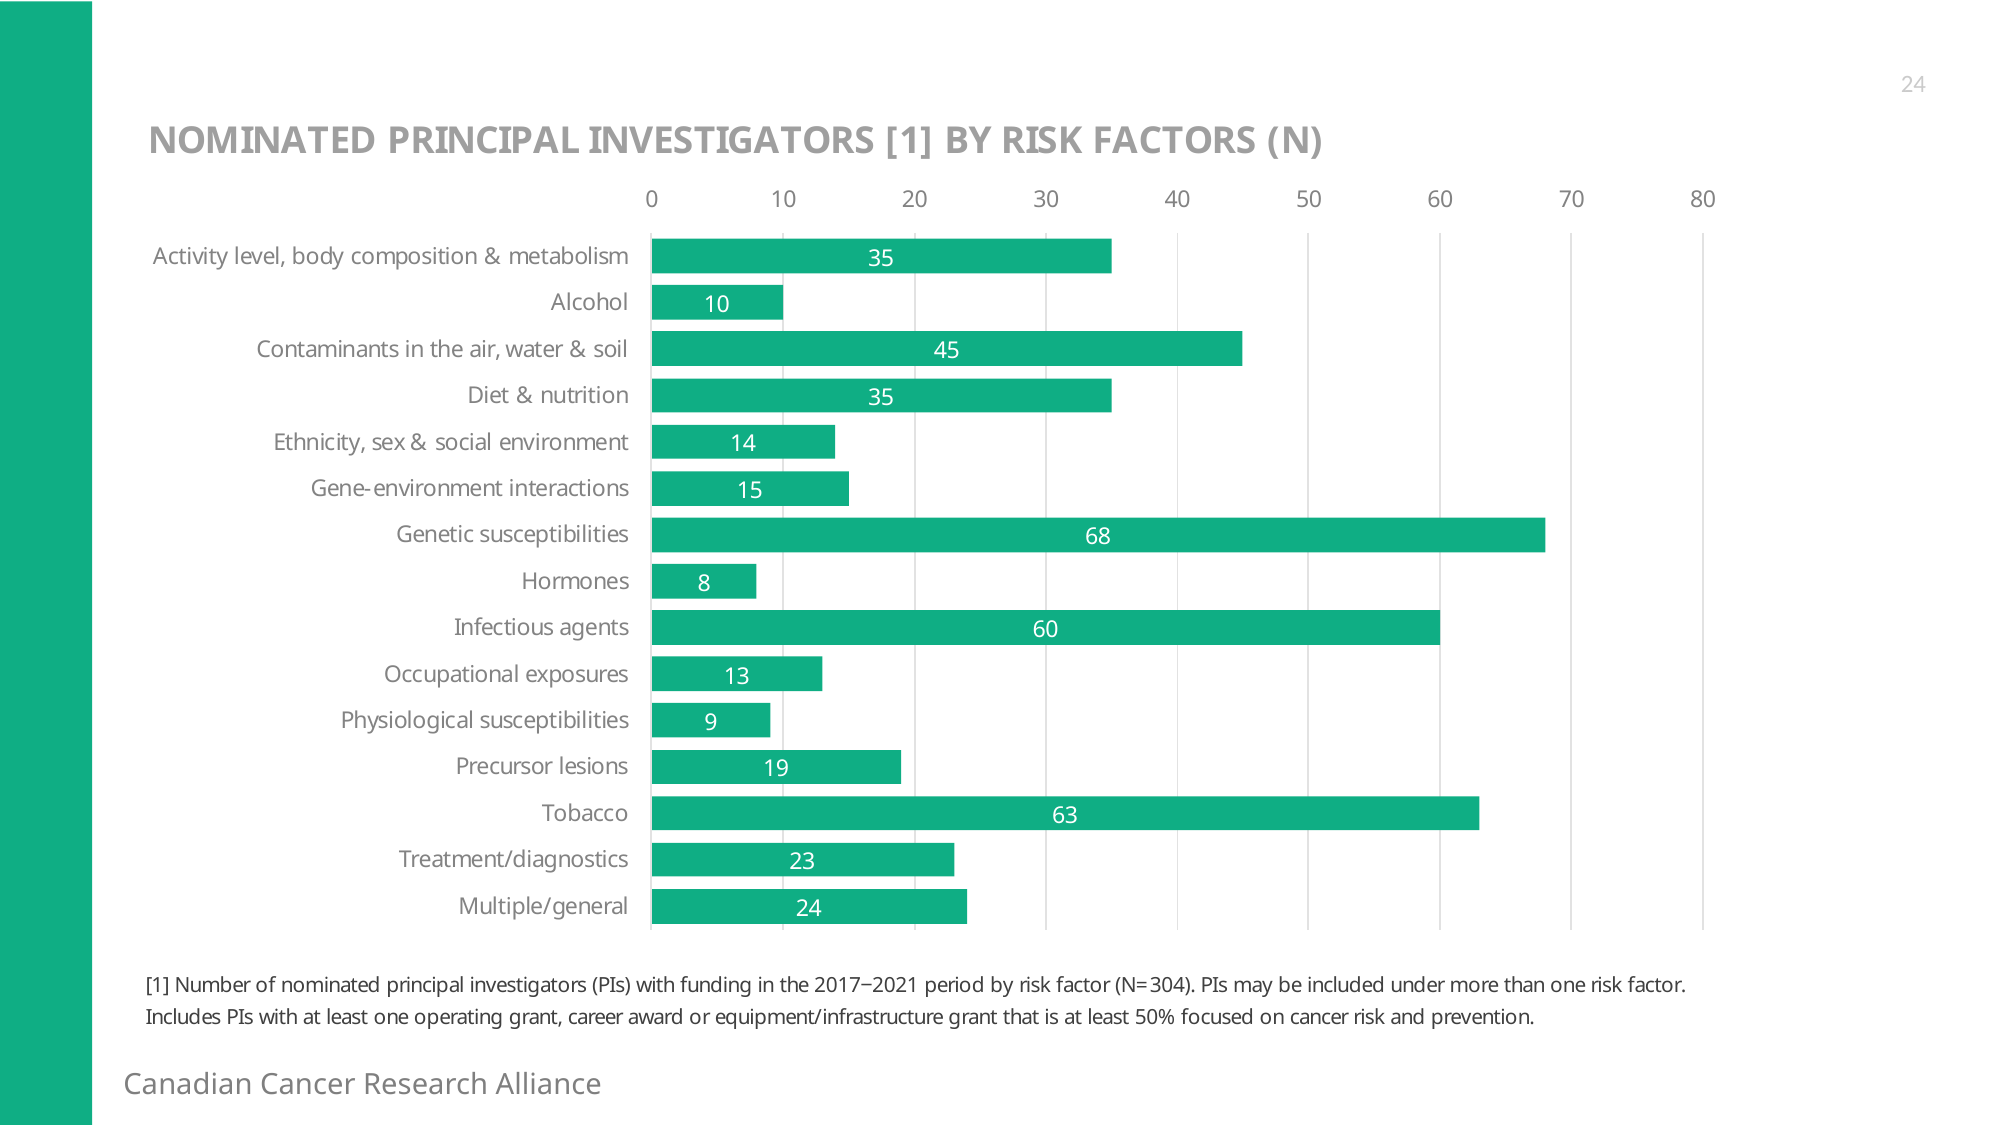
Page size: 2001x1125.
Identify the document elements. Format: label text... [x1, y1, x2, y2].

picture [140, 112, 1737, 1045]
slide_number 24 [1491, 52, 1942, 113]
